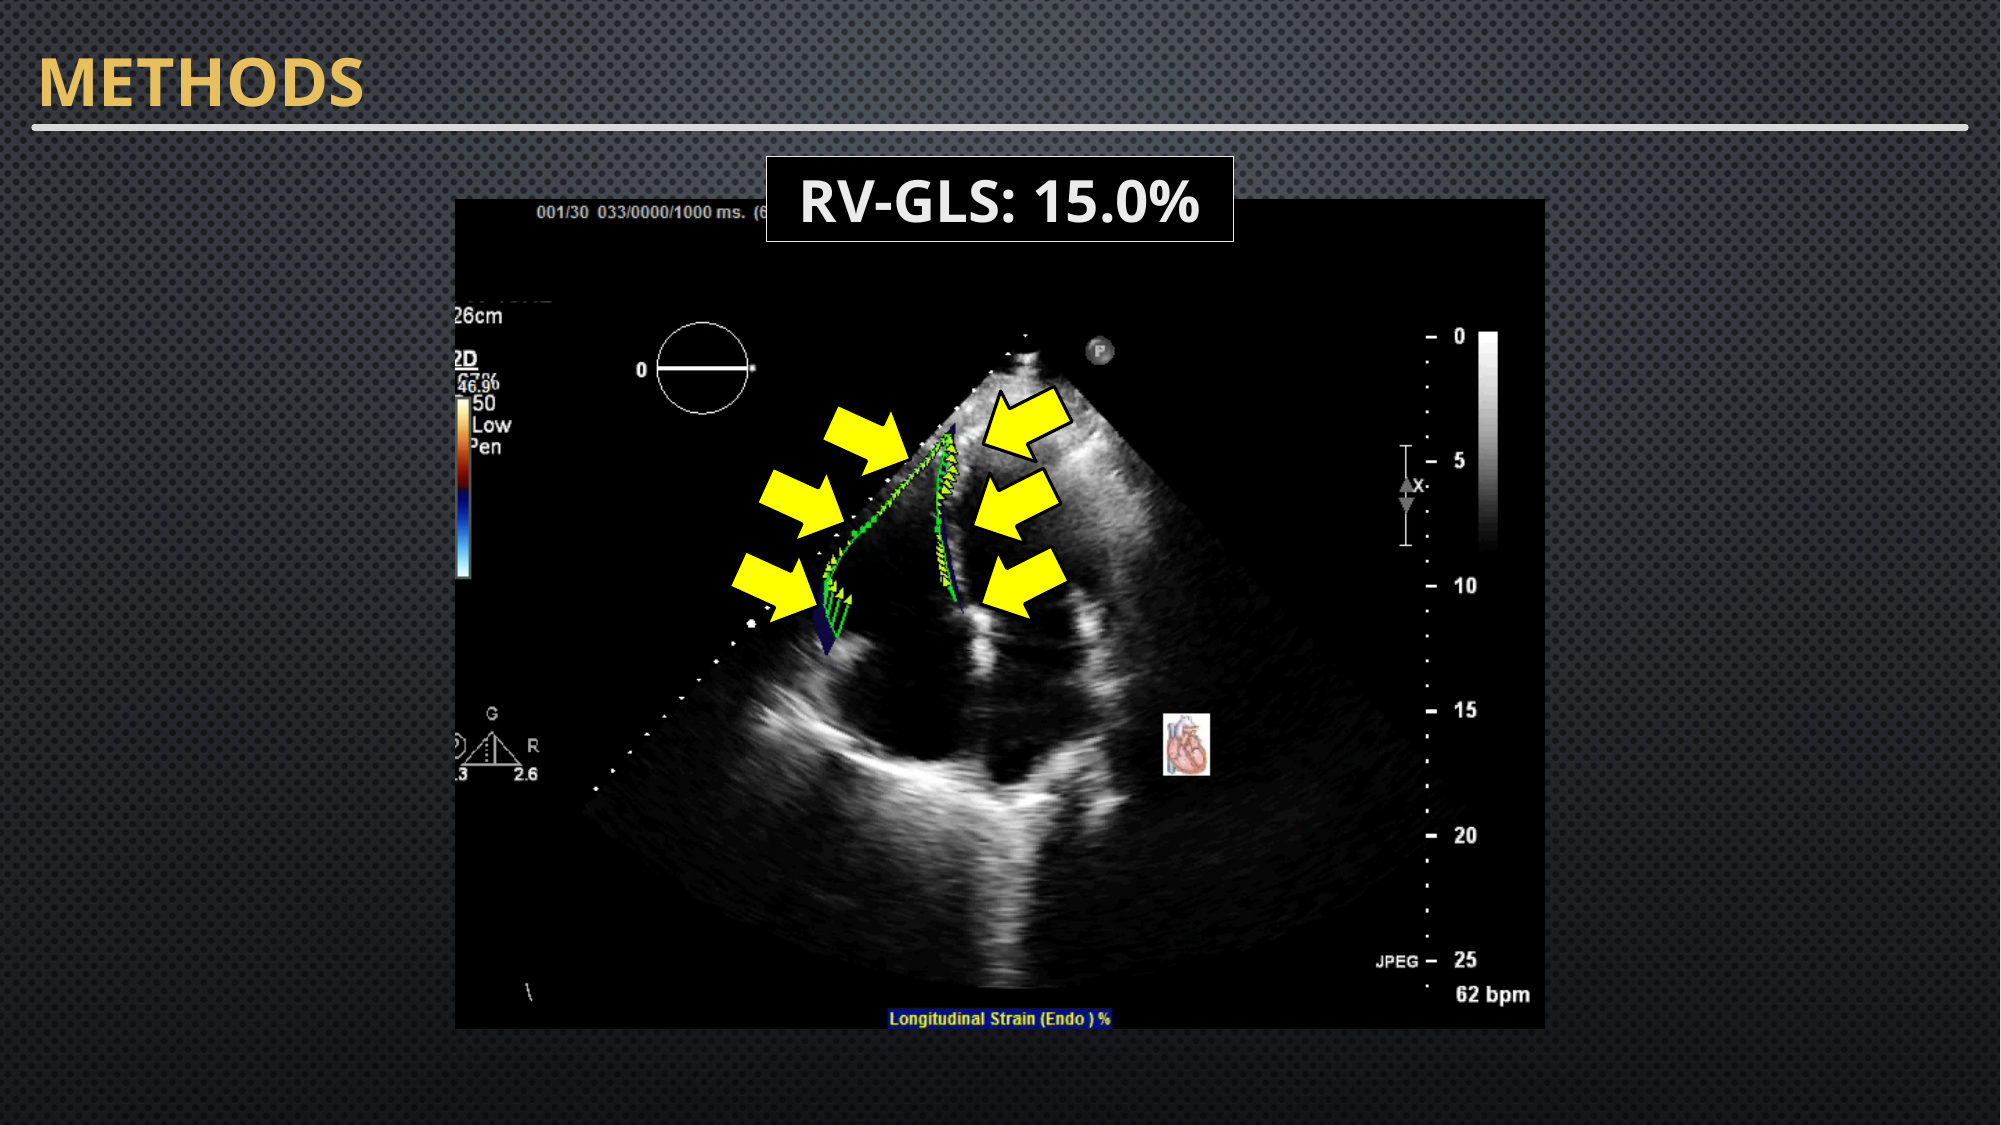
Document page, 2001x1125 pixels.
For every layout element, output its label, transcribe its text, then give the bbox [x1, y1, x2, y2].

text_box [454, 198, 1546, 1030]
text_box RV-GLS: 15.0% [766, 156, 1234, 198]
title METHODS [20, 18, 548, 141]
